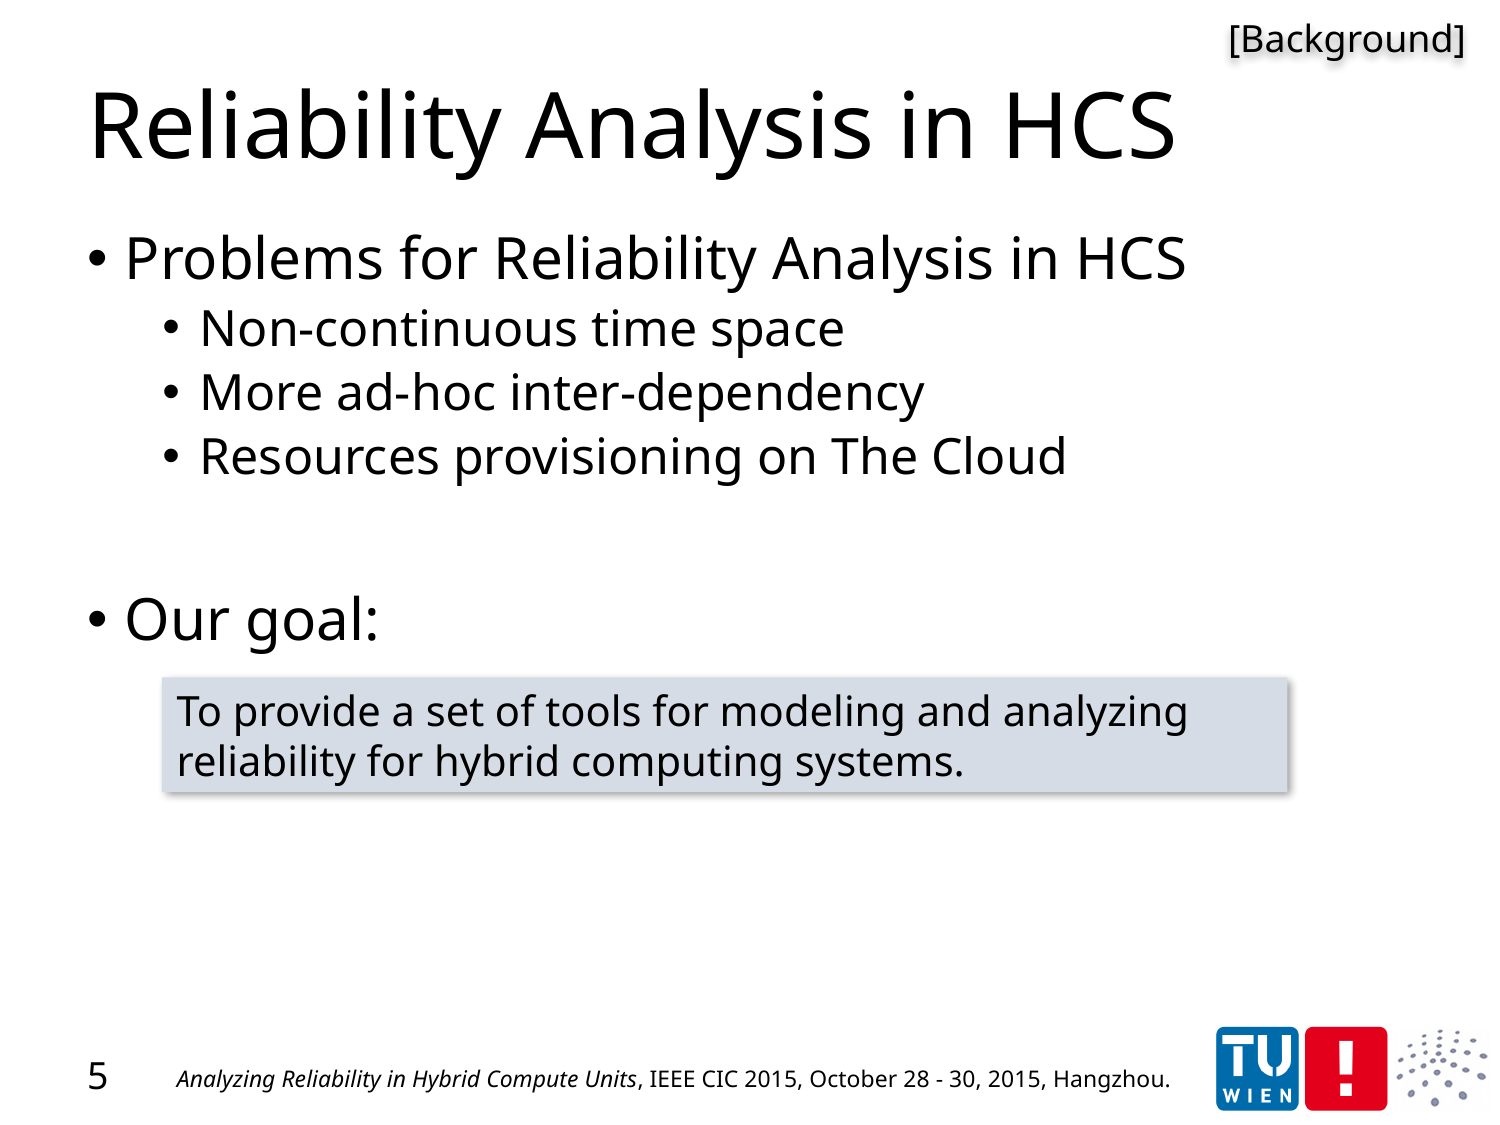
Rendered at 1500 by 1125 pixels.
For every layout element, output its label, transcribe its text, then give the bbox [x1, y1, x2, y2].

footer Analyzing Reliability in Hybrid Compute Units, IEEE CIC 2015, October 28 - 30, 2015, Hangzhou. [162, 1057, 1202, 1104]
text_box To provide a set of tools for modeling and analyzing reliability for hybrid computing systems. [161, 677, 1288, 793]
picture [1394, 1028, 1491, 1111]
title Reliability Analysis in HCS [72, 59, 1437, 199]
text_box [Background] [1213, 7, 1481, 68]
slide_number 5 [72, 1045, 154, 1106]
picture [1211, 1022, 1390, 1117]
list Problems for Reliability Analysis in HCS Non-continuous time space More ad-hoc inter-dependency Resources provisioning on The Cloud Our goal: [72, 222, 1437, 1022]
